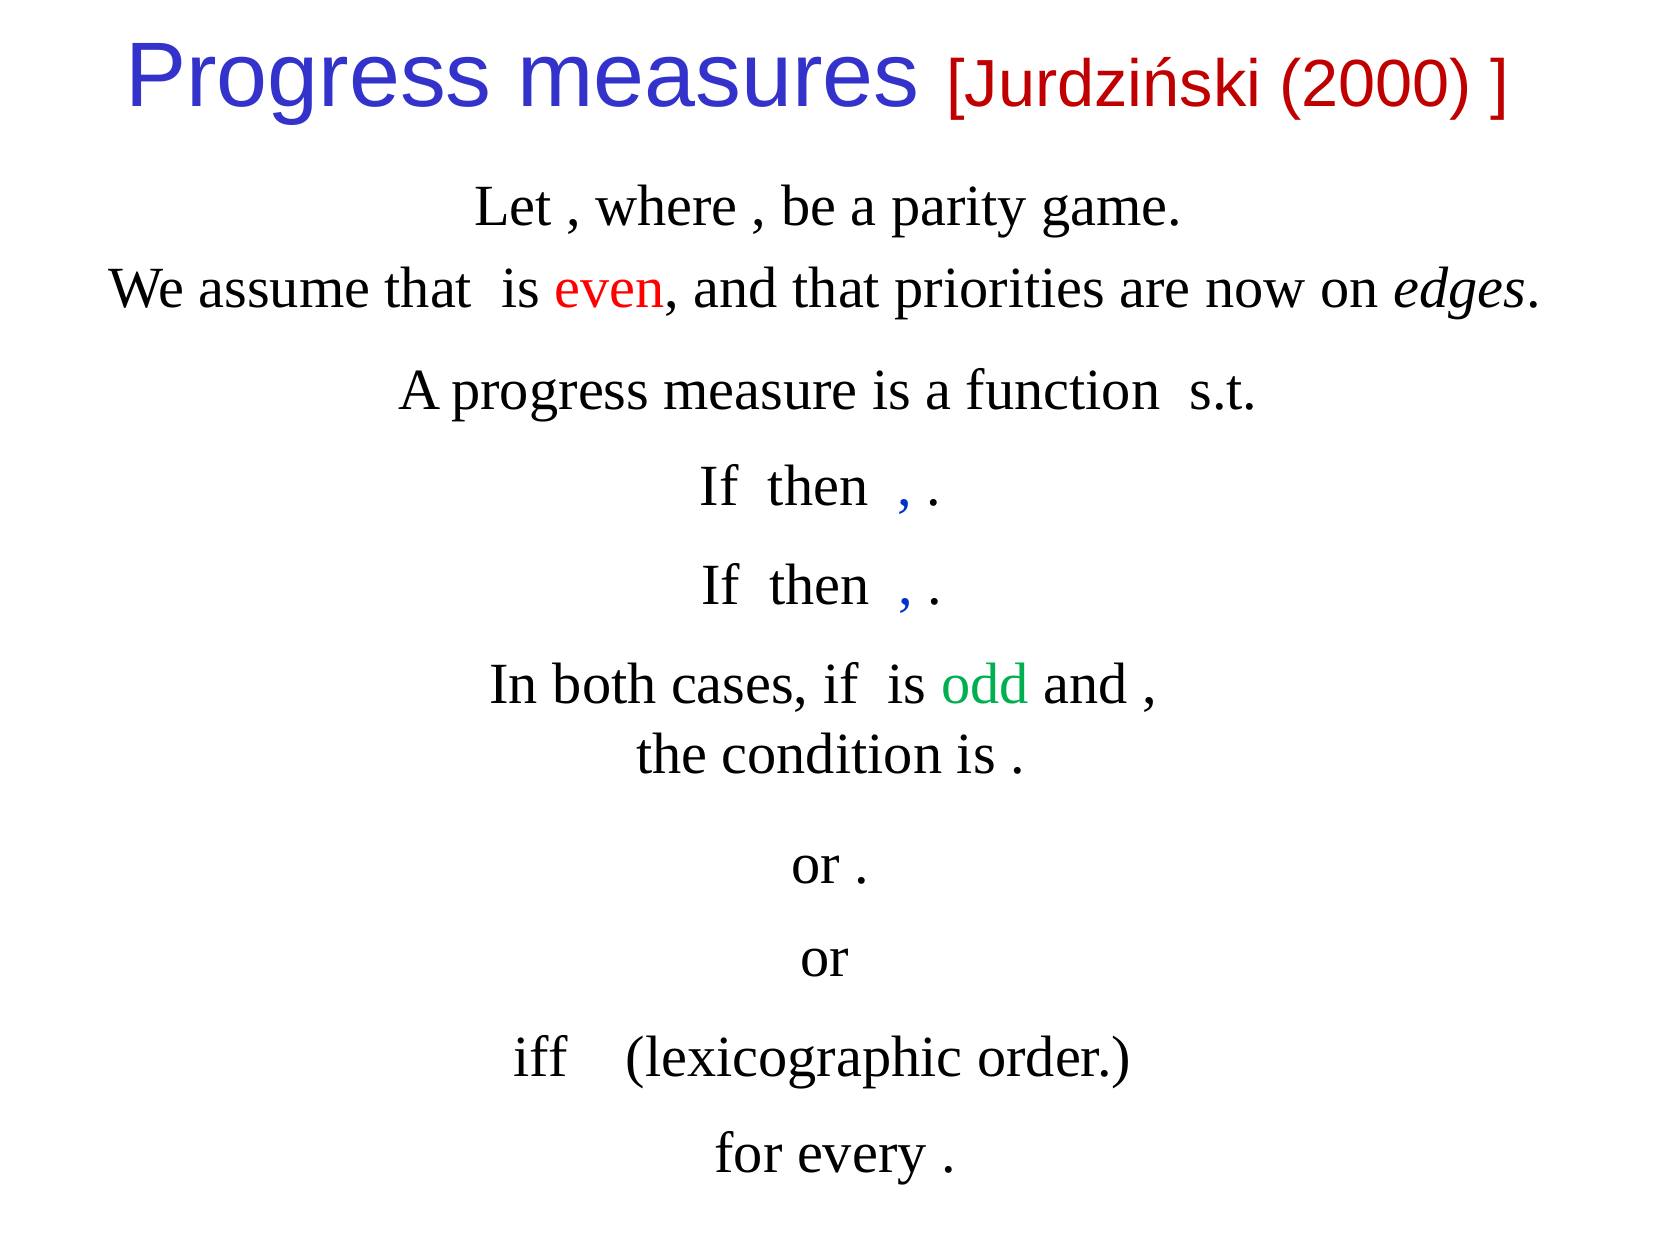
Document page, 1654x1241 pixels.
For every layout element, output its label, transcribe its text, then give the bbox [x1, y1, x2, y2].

text_box Progress measures [Jurdziński (2000) ] [0, 24, 1654, 127]
